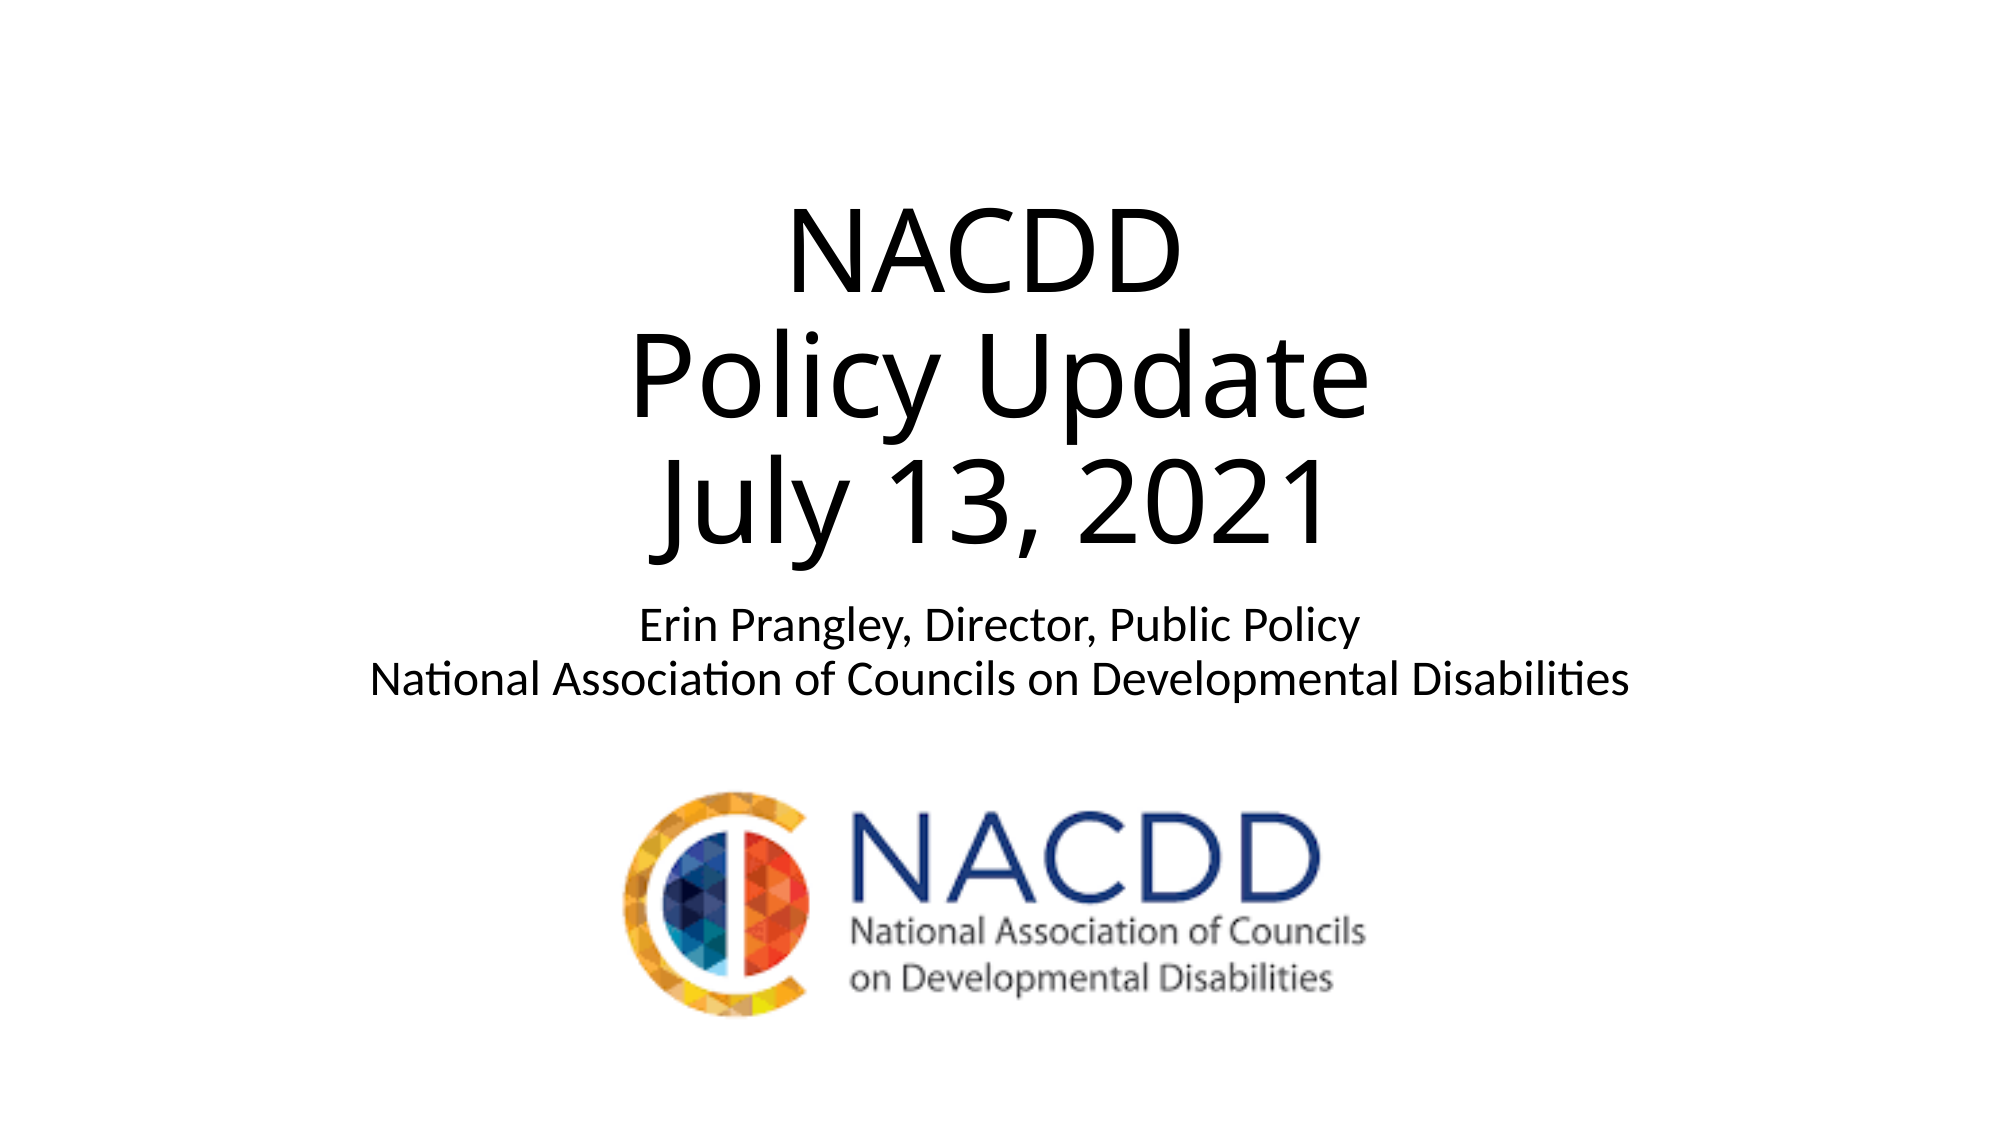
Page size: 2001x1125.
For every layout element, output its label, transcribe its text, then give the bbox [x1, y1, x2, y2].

picture [501, 726, 1496, 1095]
title NACDD Policy Update July 13, 2021 [249, 184, 1750, 576]
subtitle Erin Prangley, Director, Public Policy National Association of Councils on Developmental Disabilities [249, 590, 1750, 863]
